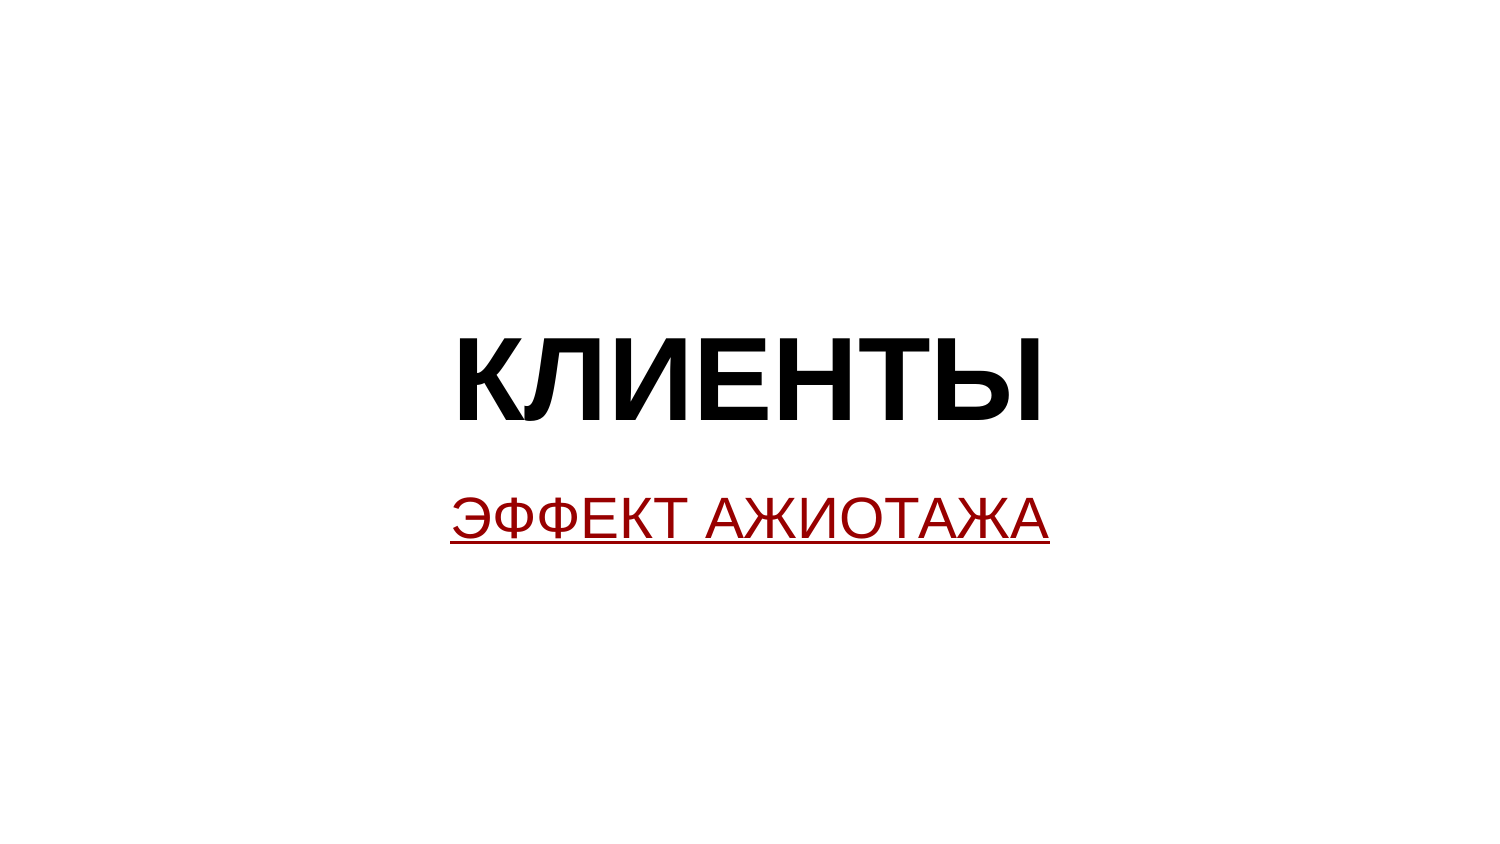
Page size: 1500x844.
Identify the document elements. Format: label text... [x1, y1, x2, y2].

subtitle ЭФФЕКТ АЖИОТАЖА [51, 464, 1449, 595]
title КЛИЕНТЫ [51, 122, 1449, 459]
